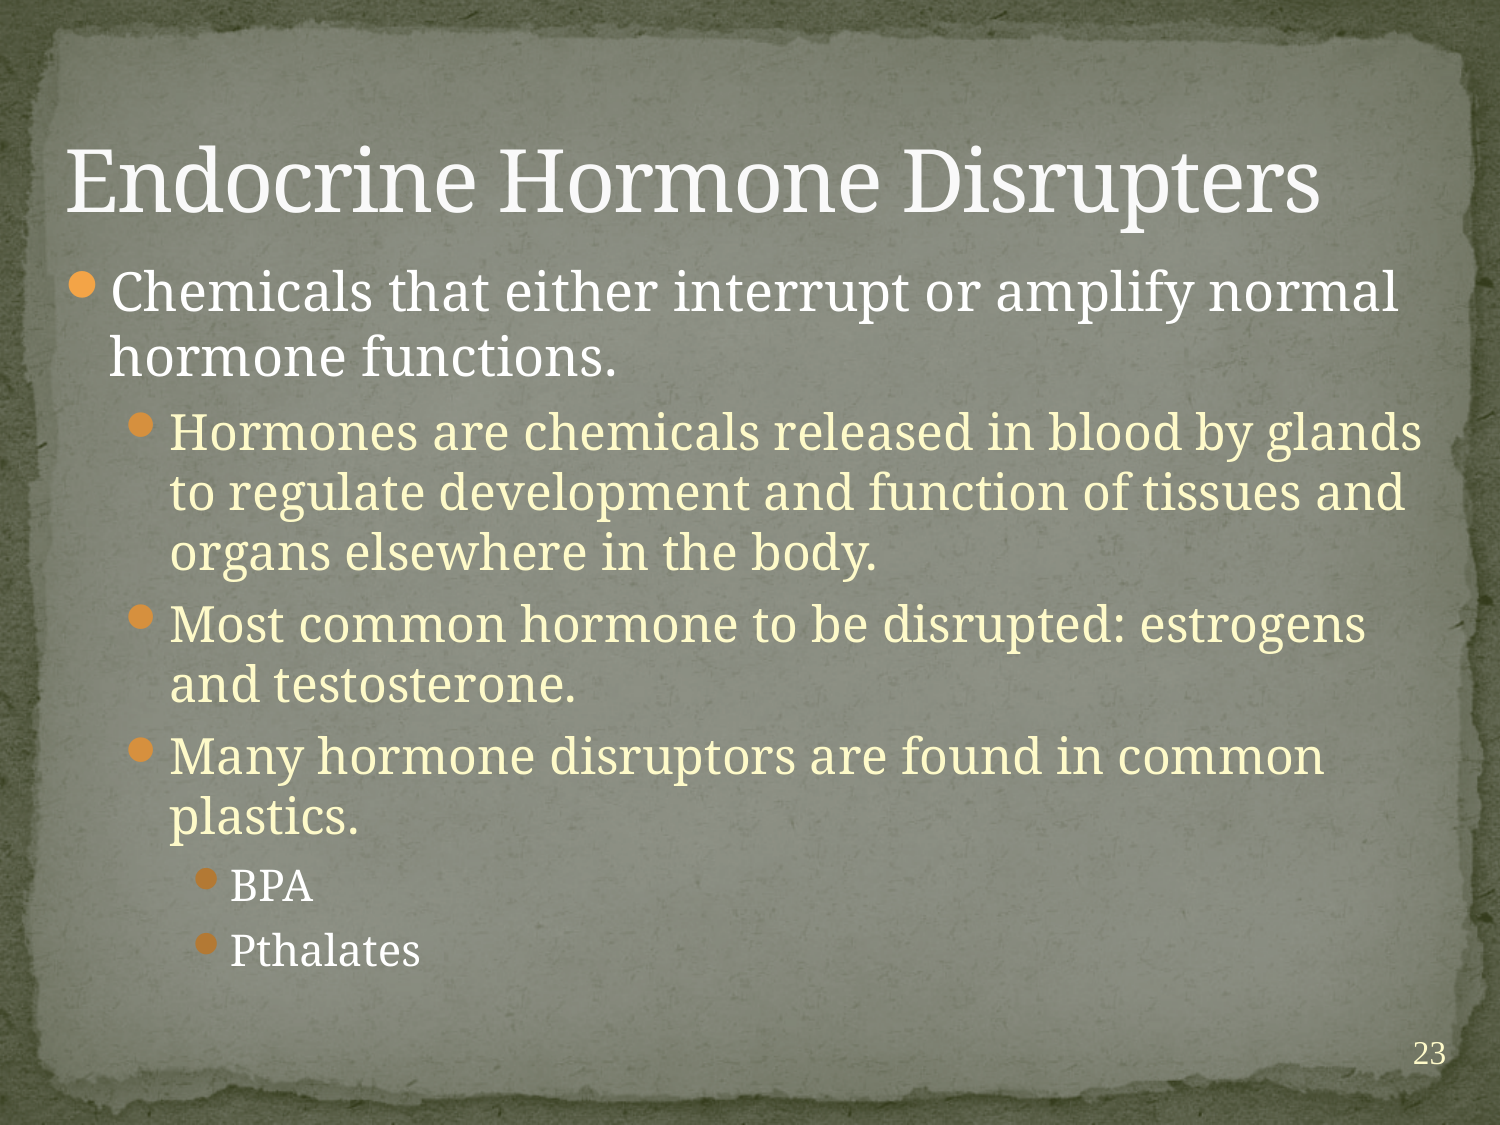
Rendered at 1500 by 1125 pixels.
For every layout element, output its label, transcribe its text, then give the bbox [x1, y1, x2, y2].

list Chemicals that either interrupt or amplify normal hormone functions. Hormones are chemicals released in blood by glands to regulate development and function of tissues and organs elsewhere in the body. Most common hormone to be disrupted: estrogens and testosterone. Many hormone disruptors are found in common plastics. BPA Pthalates [50, 249, 1450, 1000]
title Endocrine Hormone Disrupters [49, 24, 1451, 238]
slide_number 23 [1379, 1014, 1480, 1089]
